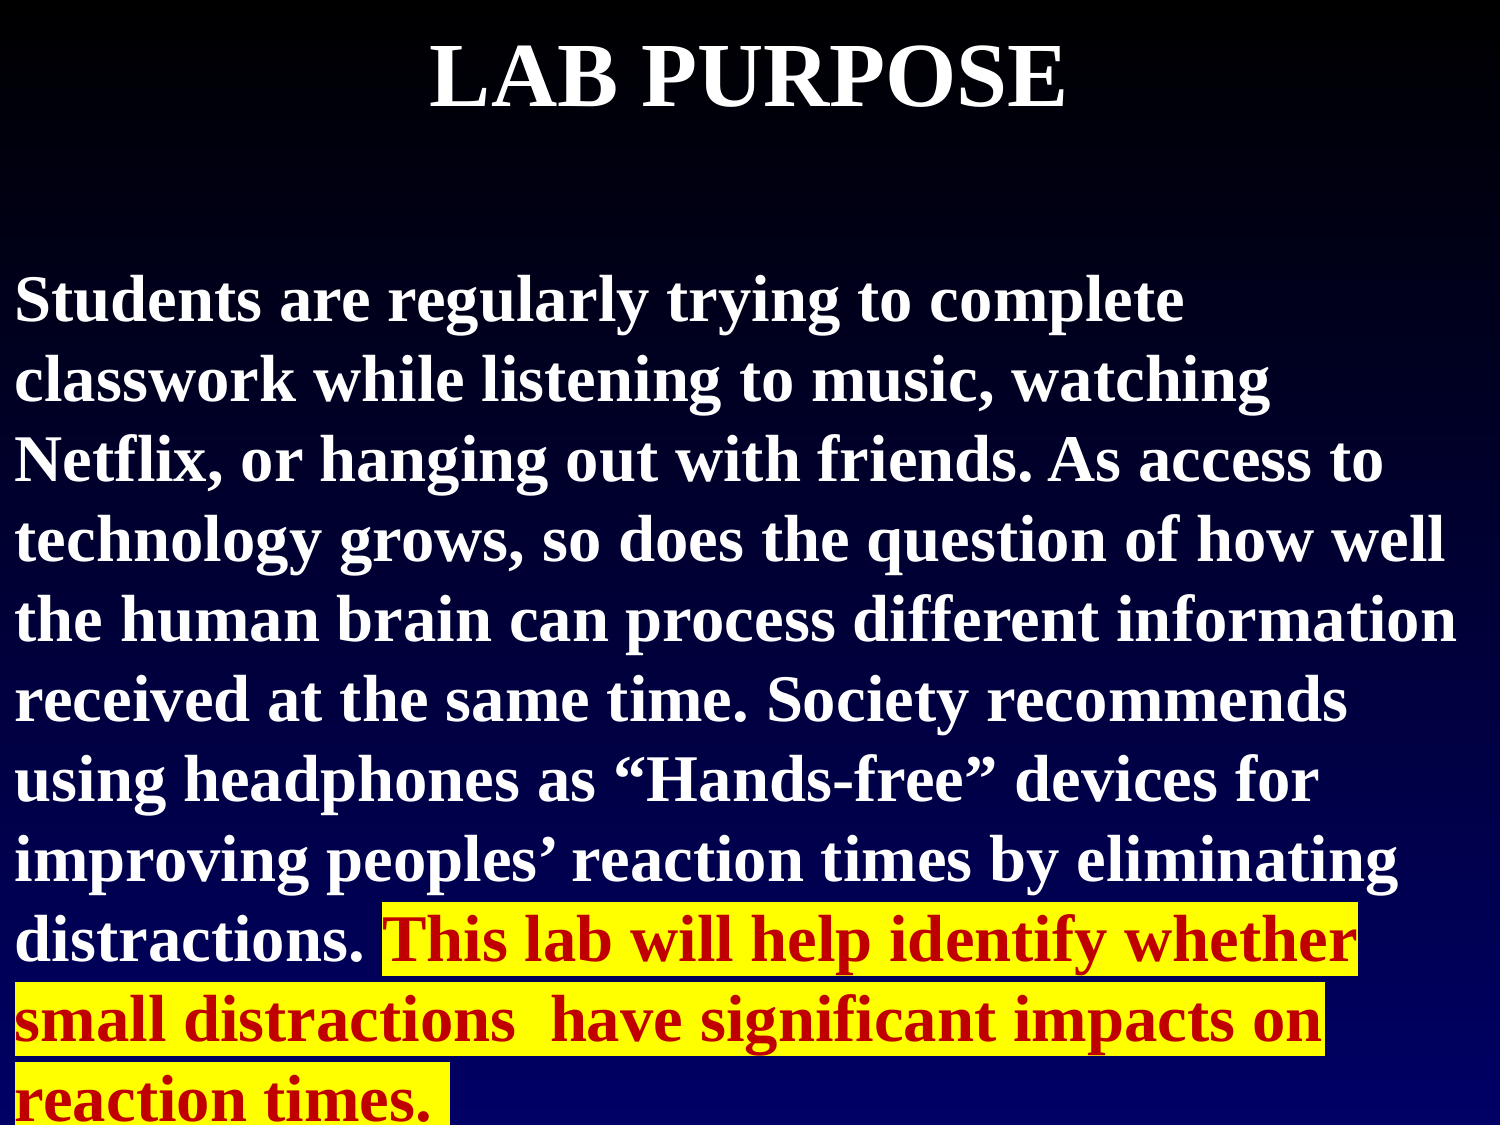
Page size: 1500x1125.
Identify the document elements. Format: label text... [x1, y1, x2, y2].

title LAB PURPOSE [103, 3, 1397, 138]
text_box Students are regularly trying to complete classwork while listening to music, watching Netflix, or hanging out with friends. As access to technology grows, so does the question of how well the human brain can process different information received at the same time. Society recommends using headphones as “Hands-free” devices for improving peoples’ reaction times by eliminating distractions. This lab will help identify whether small distractions have significant impacts on reaction times. [0, 247, 1500, 1125]
